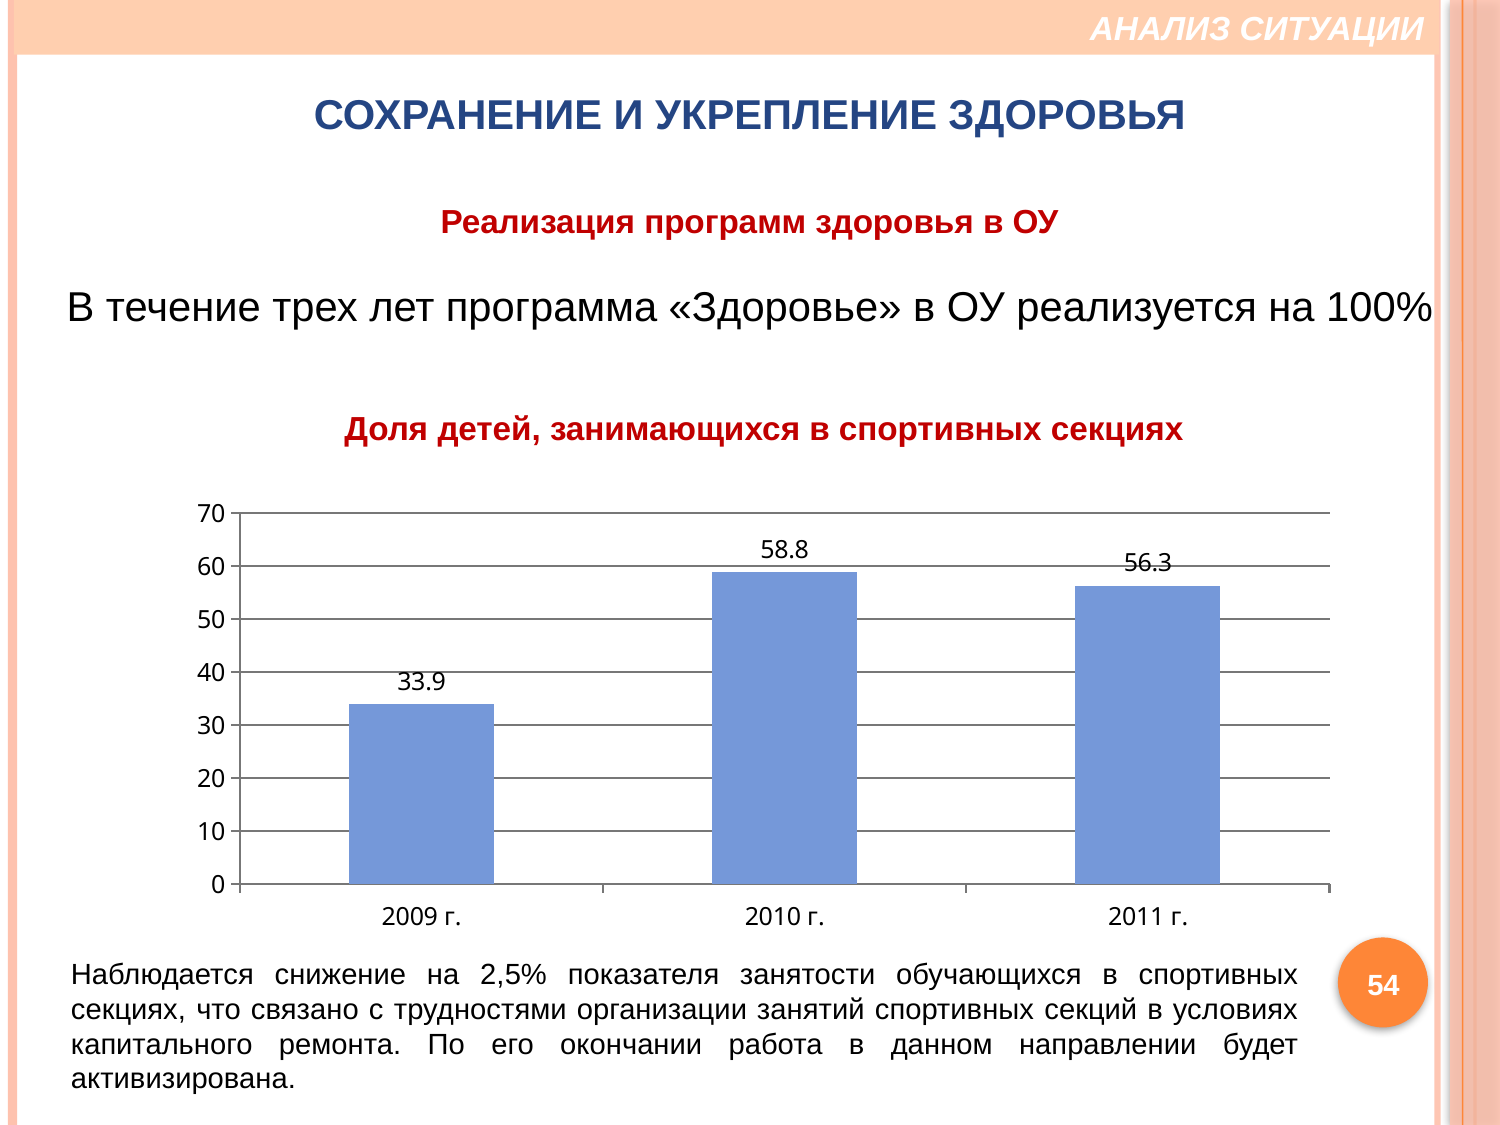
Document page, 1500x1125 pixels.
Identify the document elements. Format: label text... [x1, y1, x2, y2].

slide_number 54 [1333, 940, 1434, 1027]
text_box Сохранение и укрепление здоровья [0, 74, 1500, 153]
text_box Наблюдается снижение на 2,5% показателя занятости обучающихся в спортивных секциях, что связано с трудностями организации занятий спортивных секций в условиях капитального ремонта. По его окончании работа в данном направлении будет активизирована. [55, 947, 1314, 1103]
chart [172, 486, 1354, 943]
text_box Реализация программ здоровья в ОУ В течение трех лет программа «Здоровье» в ОУ реализуется на 100% [0, 192, 1500, 338]
text_box Доля детей, занимающихся в спортивных секциях [117, 399, 1412, 455]
text_box АНАЛИЗ СИТУАЦИИ [13, 0, 1439, 55]
